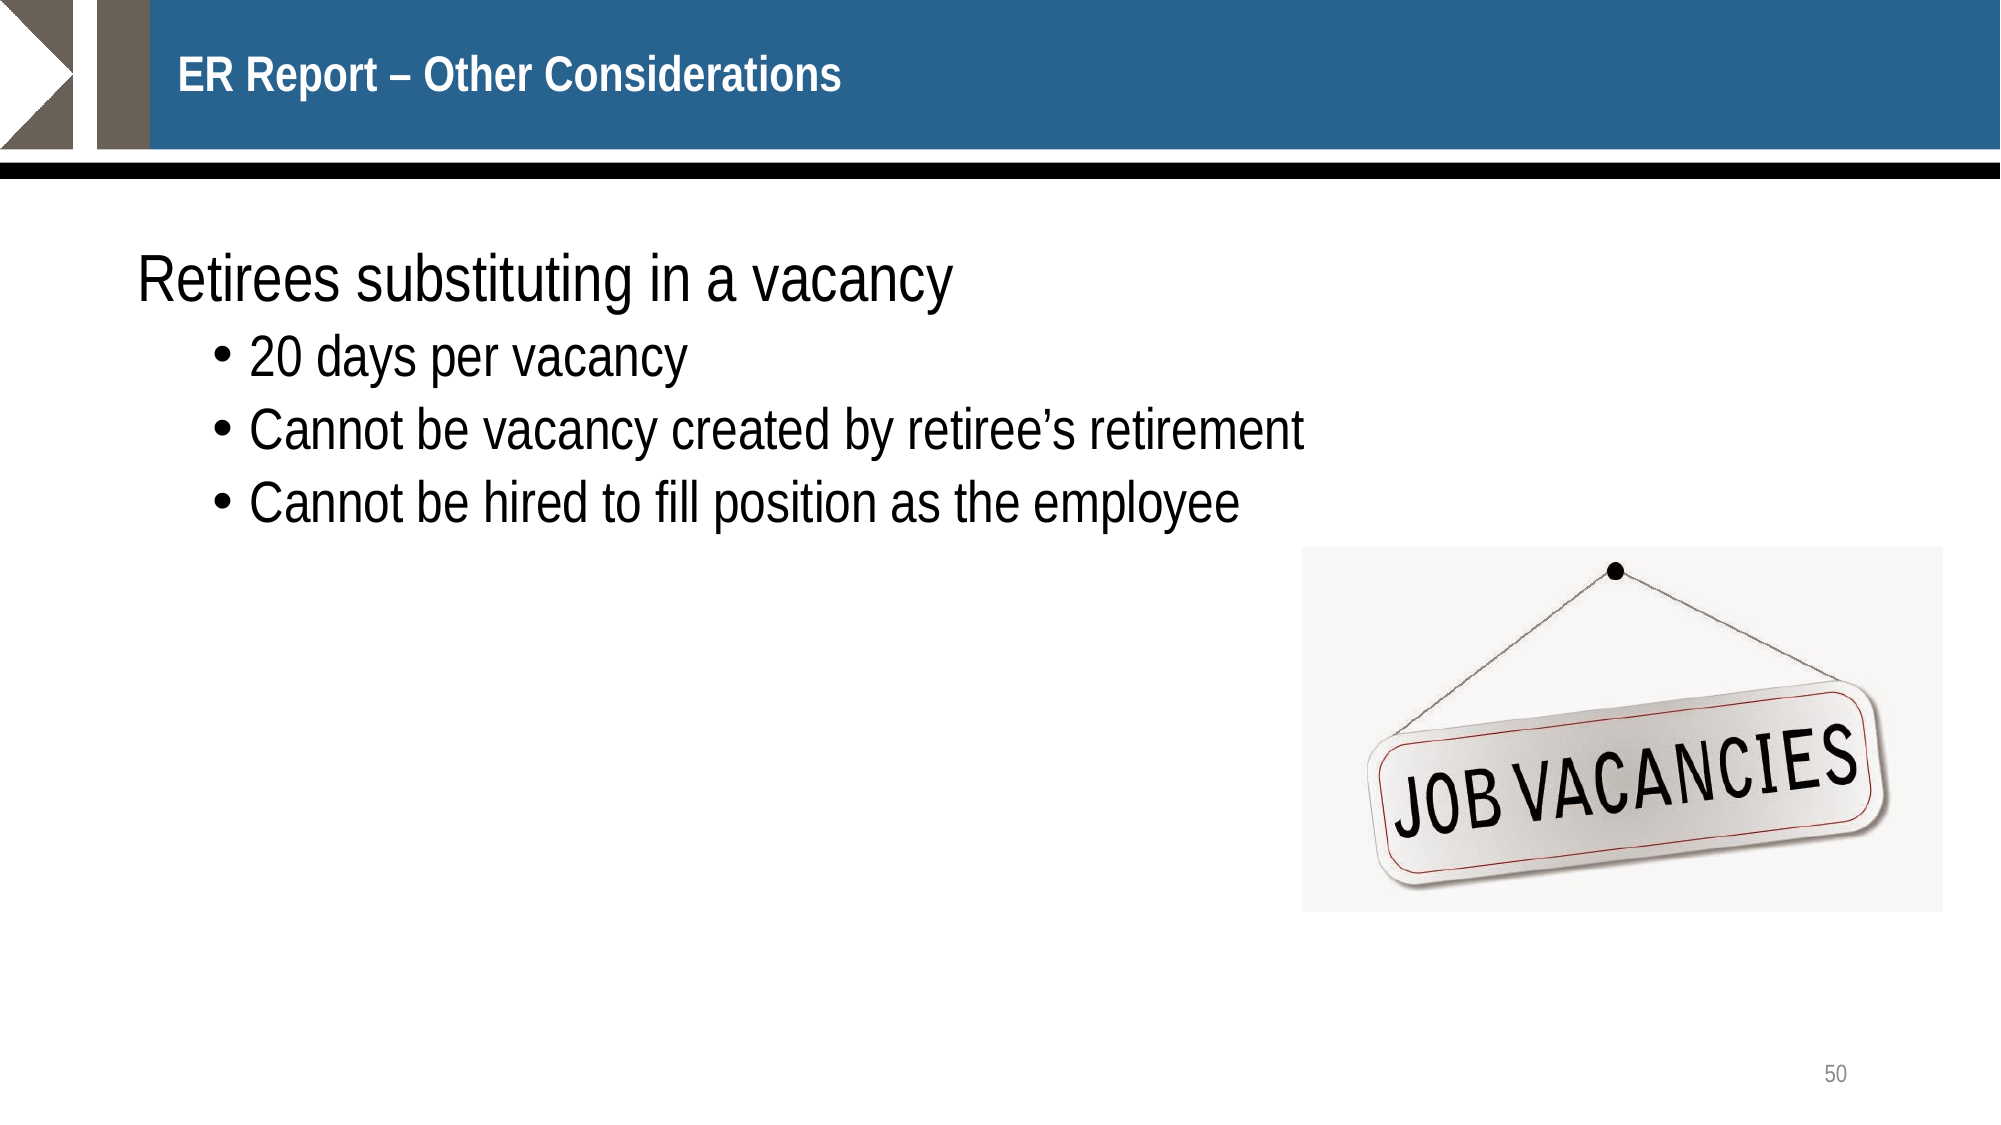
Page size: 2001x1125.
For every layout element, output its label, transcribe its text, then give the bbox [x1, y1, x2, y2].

slide_number 50 [1412, 1042, 1863, 1103]
picture [0, 0, 98, 153]
title ER Report – Other Considerations [177, 48, 1863, 134]
list Retirees substituting in a vacancy 20 days per vacancy Cannot be vacancy created by retiree’s retirement Cannot be hired to fill position as the employee [137, 243, 1863, 1014]
picture [1302, 547, 1943, 913]
